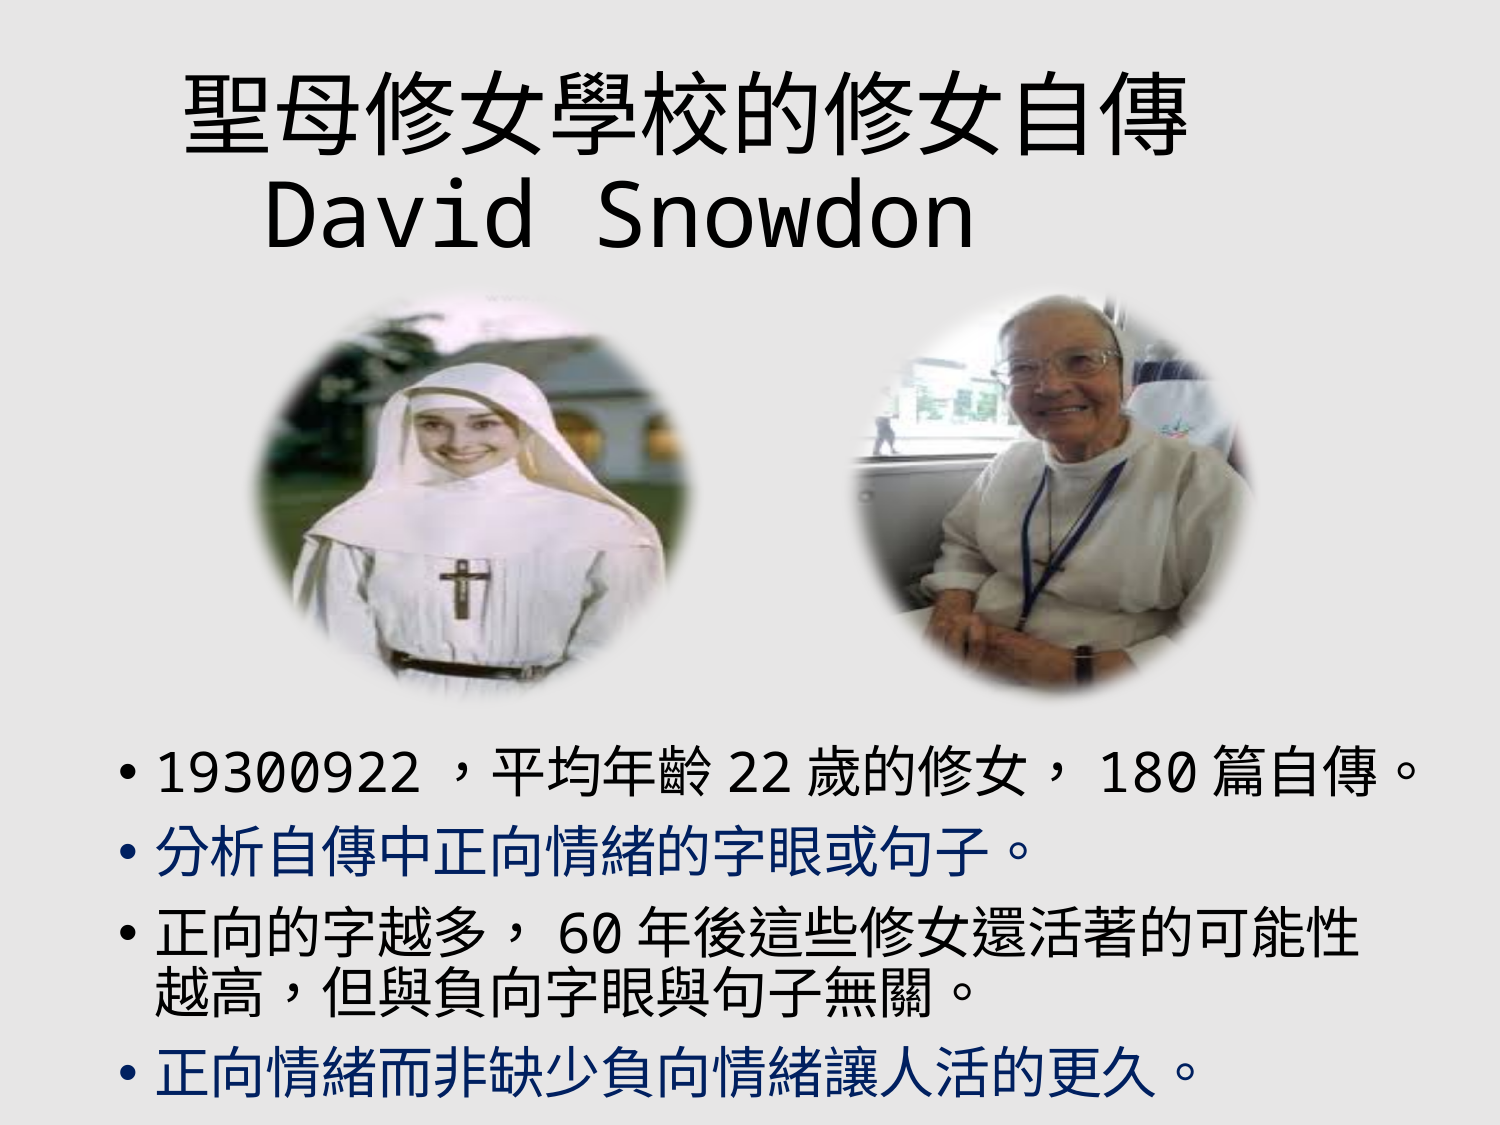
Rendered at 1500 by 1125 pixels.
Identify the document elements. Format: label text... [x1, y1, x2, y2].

list 19300922，平均年齡22歲的修女，180篇自傳。 分析自傳中正向情緒的字眼或句子。 正向的字越多，60年後這些修女還活著的可能性越高，但與負向字眼與句子無關。 正向情緒而非缺少負向情緒讓人活的更久。 [103, 737, 1397, 1125]
title 聖母修女學校的修女自傳 David Snowdon [103, 59, 1397, 278]
picture [840, 277, 1262, 711]
picture [239, 277, 705, 711]
